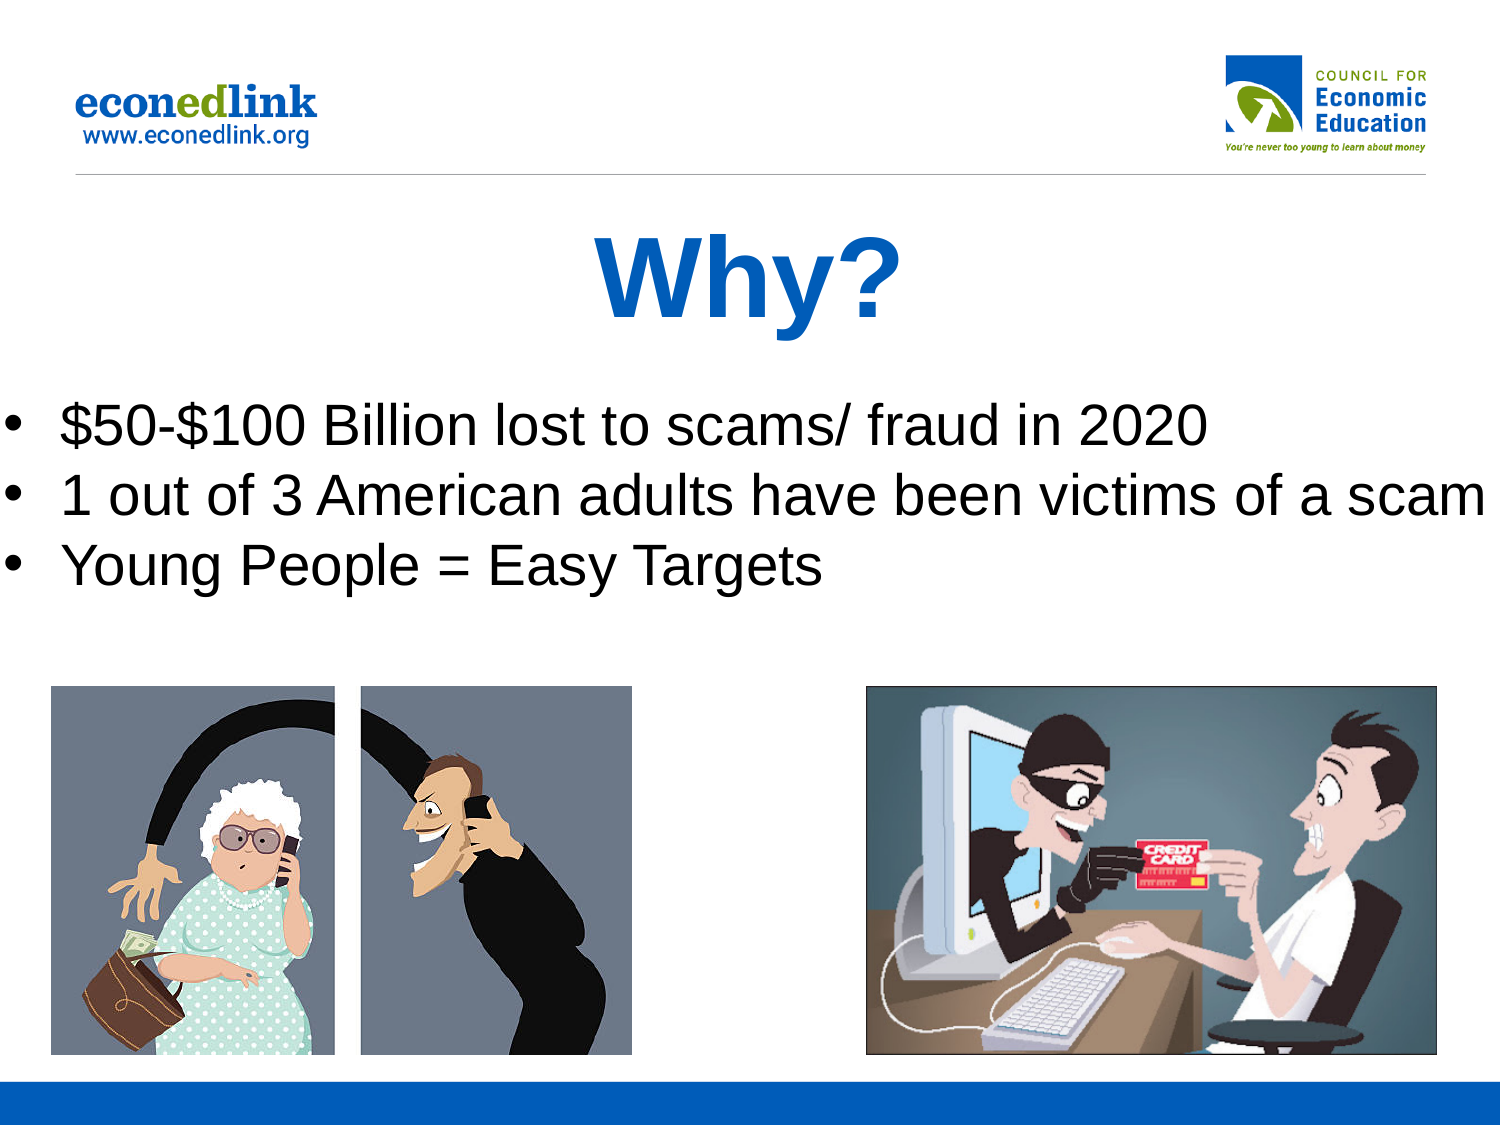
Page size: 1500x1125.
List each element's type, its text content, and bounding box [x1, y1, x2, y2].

picture [0, 0, 1500, 379]
list $50-$100 Billion lost to scams/ fraud in 2020 1 out of 3 American adults have been victims of a scam Young People = Easy Targets [0, 379, 1500, 1065]
title Why? [75, 175, 1425, 364]
picture [0, 1065, 1500, 1125]
picture [51, 686, 632, 1055]
picture [865, 686, 1437, 1055]
